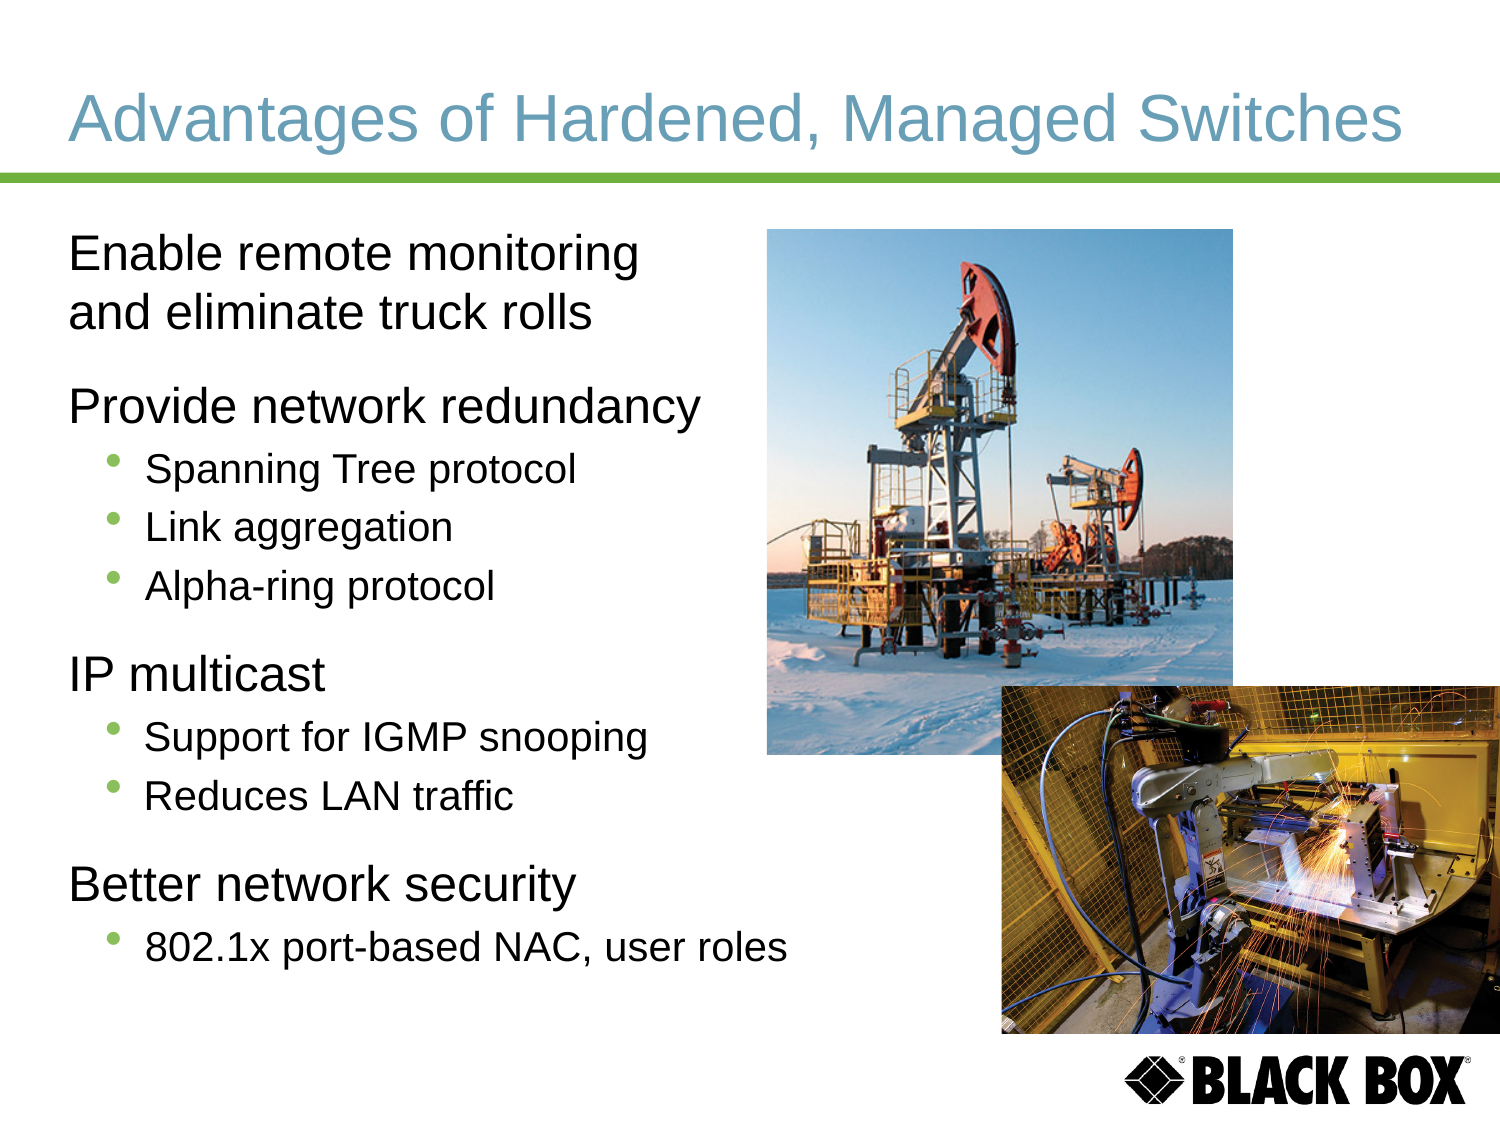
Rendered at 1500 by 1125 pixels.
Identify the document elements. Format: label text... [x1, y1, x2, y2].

picture [1116, 1043, 1471, 1107]
list Enable remote monitoring and eliminate truck rolls Provide network redundancy Spanning Tree protocol Link aggregation Alpha-ring protocol IP multicast Support for IGMP snooping Reduces LAN traffic Better network security 802.1x port-based NAC, user roles [68, 220, 1466, 1050]
title Advantages of Hardened, Managed Switches [68, 17, 1500, 161]
picture [766, 229, 1500, 1035]
